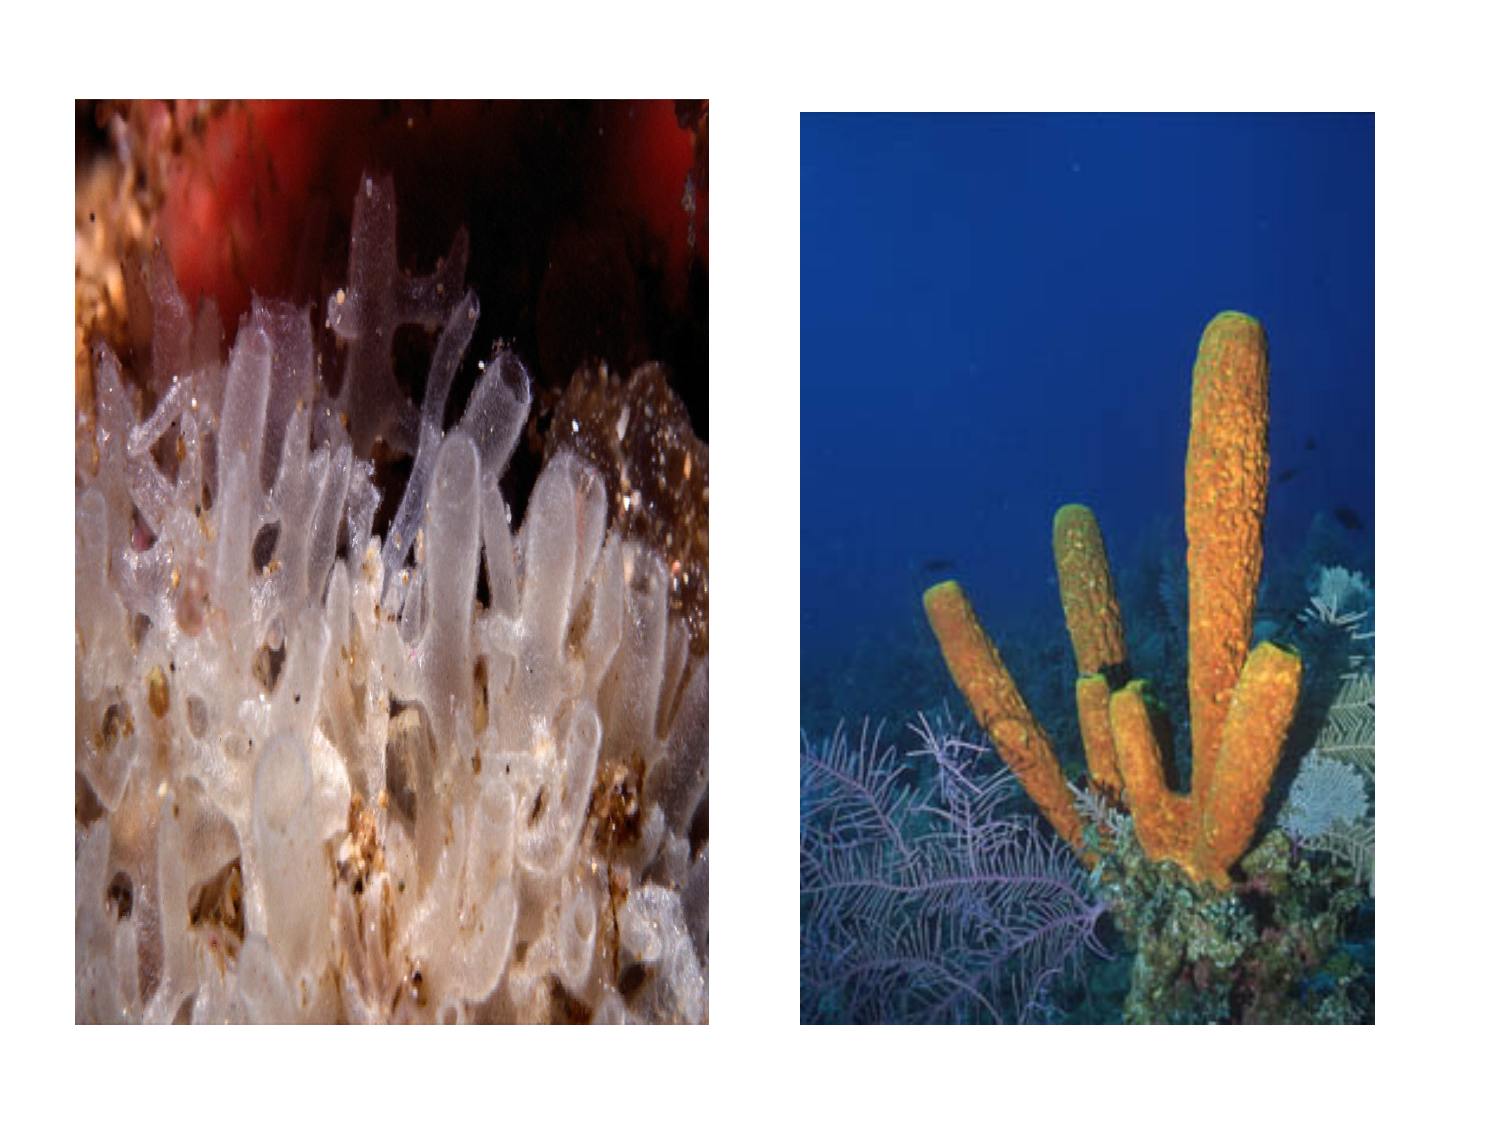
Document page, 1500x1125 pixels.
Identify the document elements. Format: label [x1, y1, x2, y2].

picture [799, 112, 1376, 1026]
picture [74, 99, 709, 1026]
